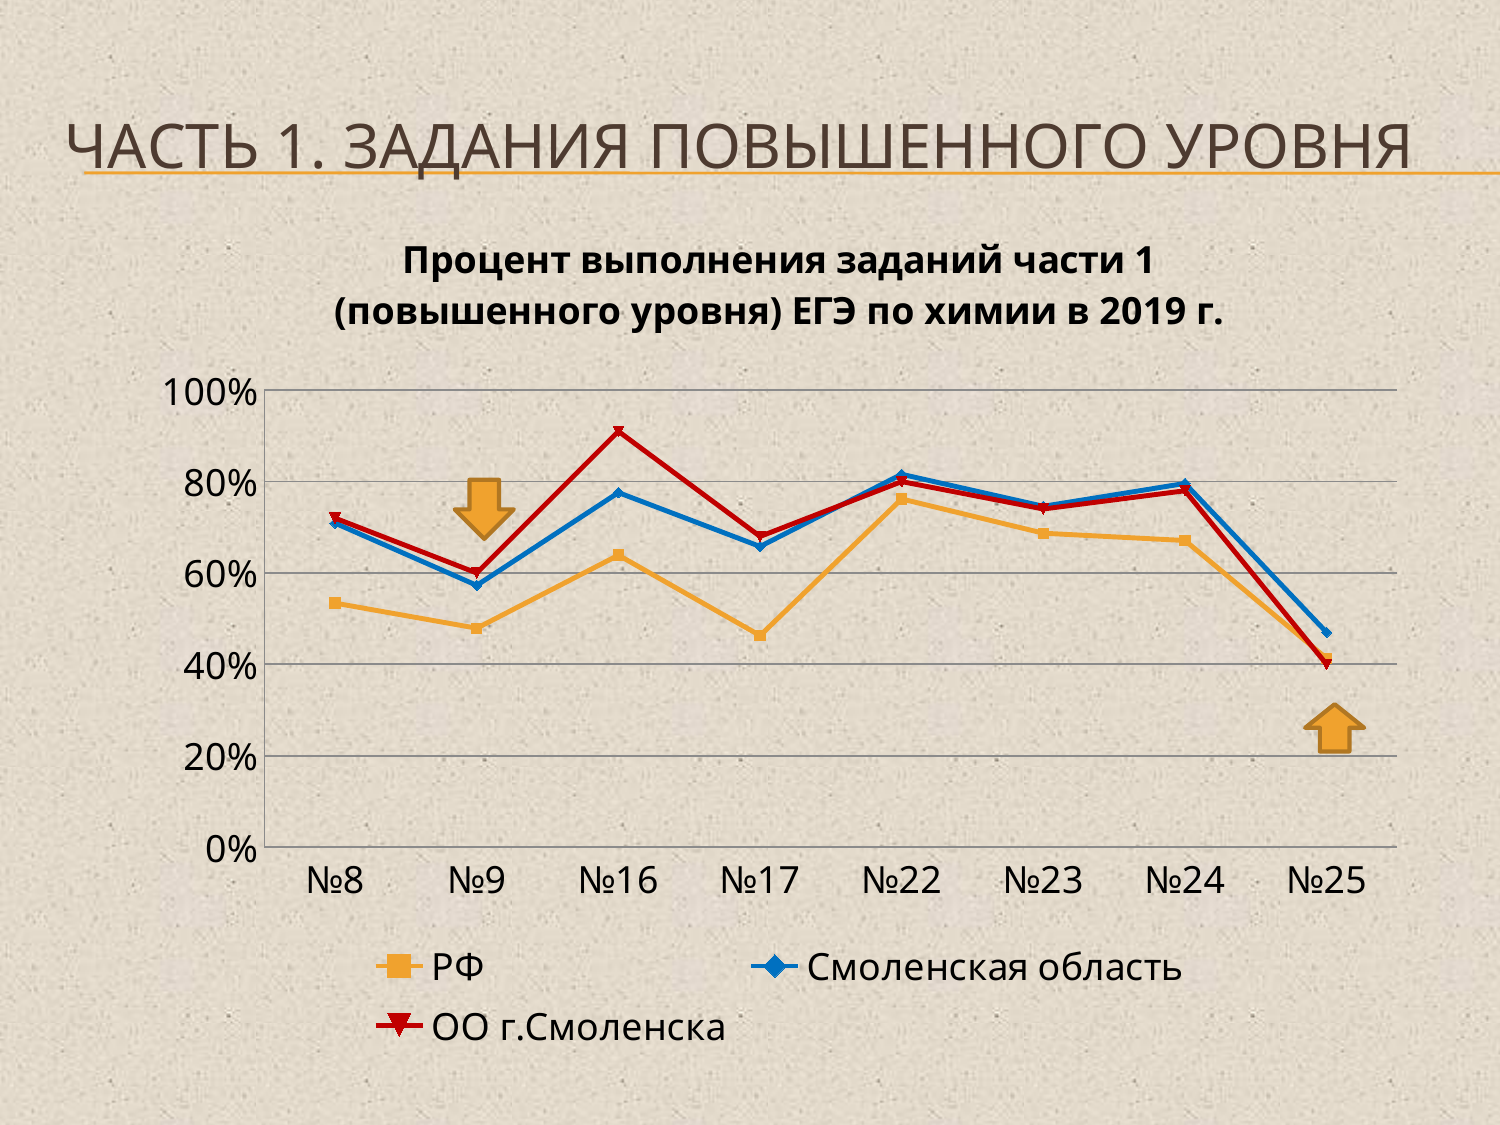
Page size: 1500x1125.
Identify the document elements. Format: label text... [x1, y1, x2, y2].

title Часть 1. Задания повышенного уровня [50, 75, 1475, 213]
chart [135, 195, 1424, 1059]
picture [0, 0, 1500, 1125]
